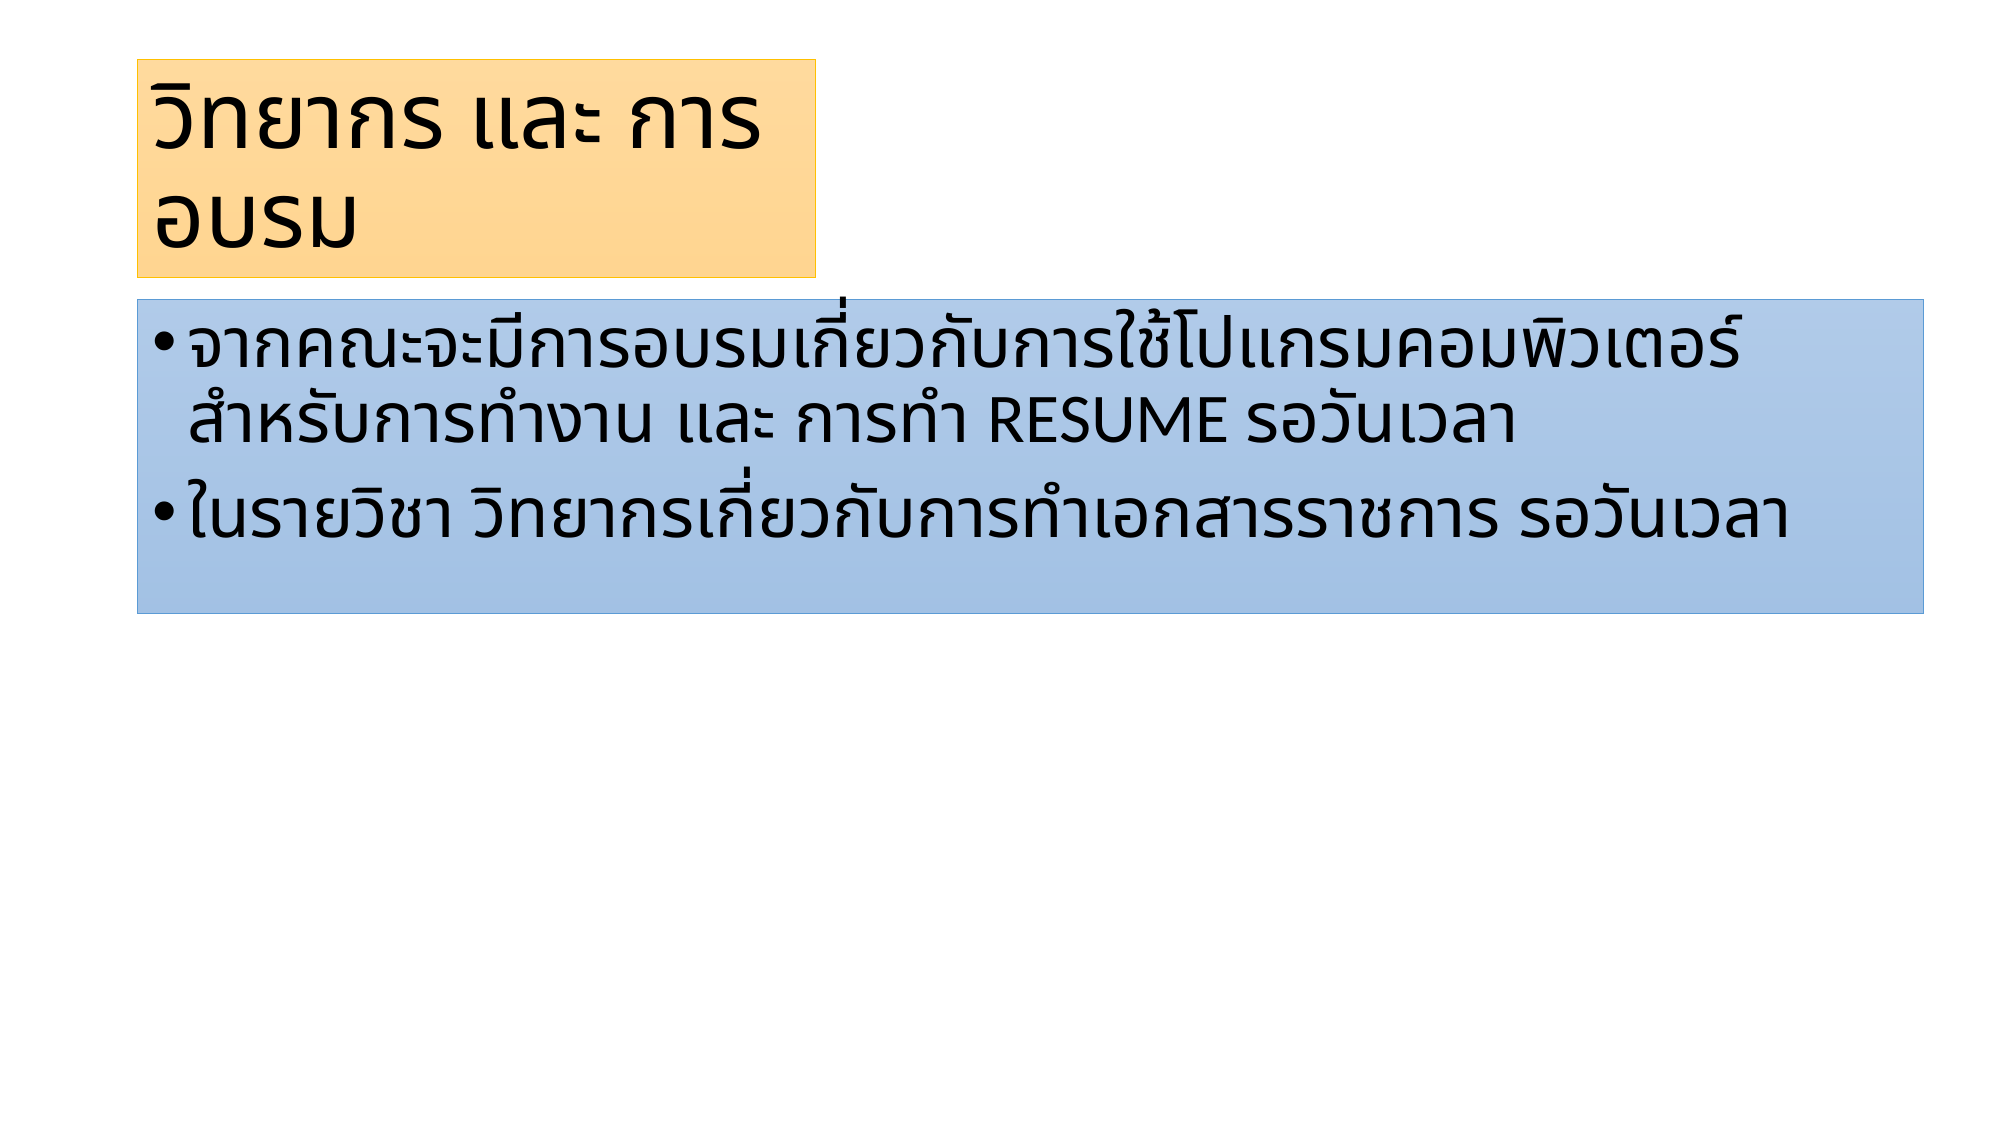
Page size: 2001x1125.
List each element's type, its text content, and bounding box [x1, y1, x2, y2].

list จากคณะจะมีการอบรมเกี่ยวกับการใช้โปแกรมคอมพิวเตอร์สำหรับการทำงาน และ การทำ RESUME รอวันเวลา ในรายวิชา วิทยากรเกี่ยวกับการทำเอกสารราชการ รอวันเวลา [137, 299, 1924, 614]
title วิทยากร และ การอบรม [137, 59, 816, 278]
